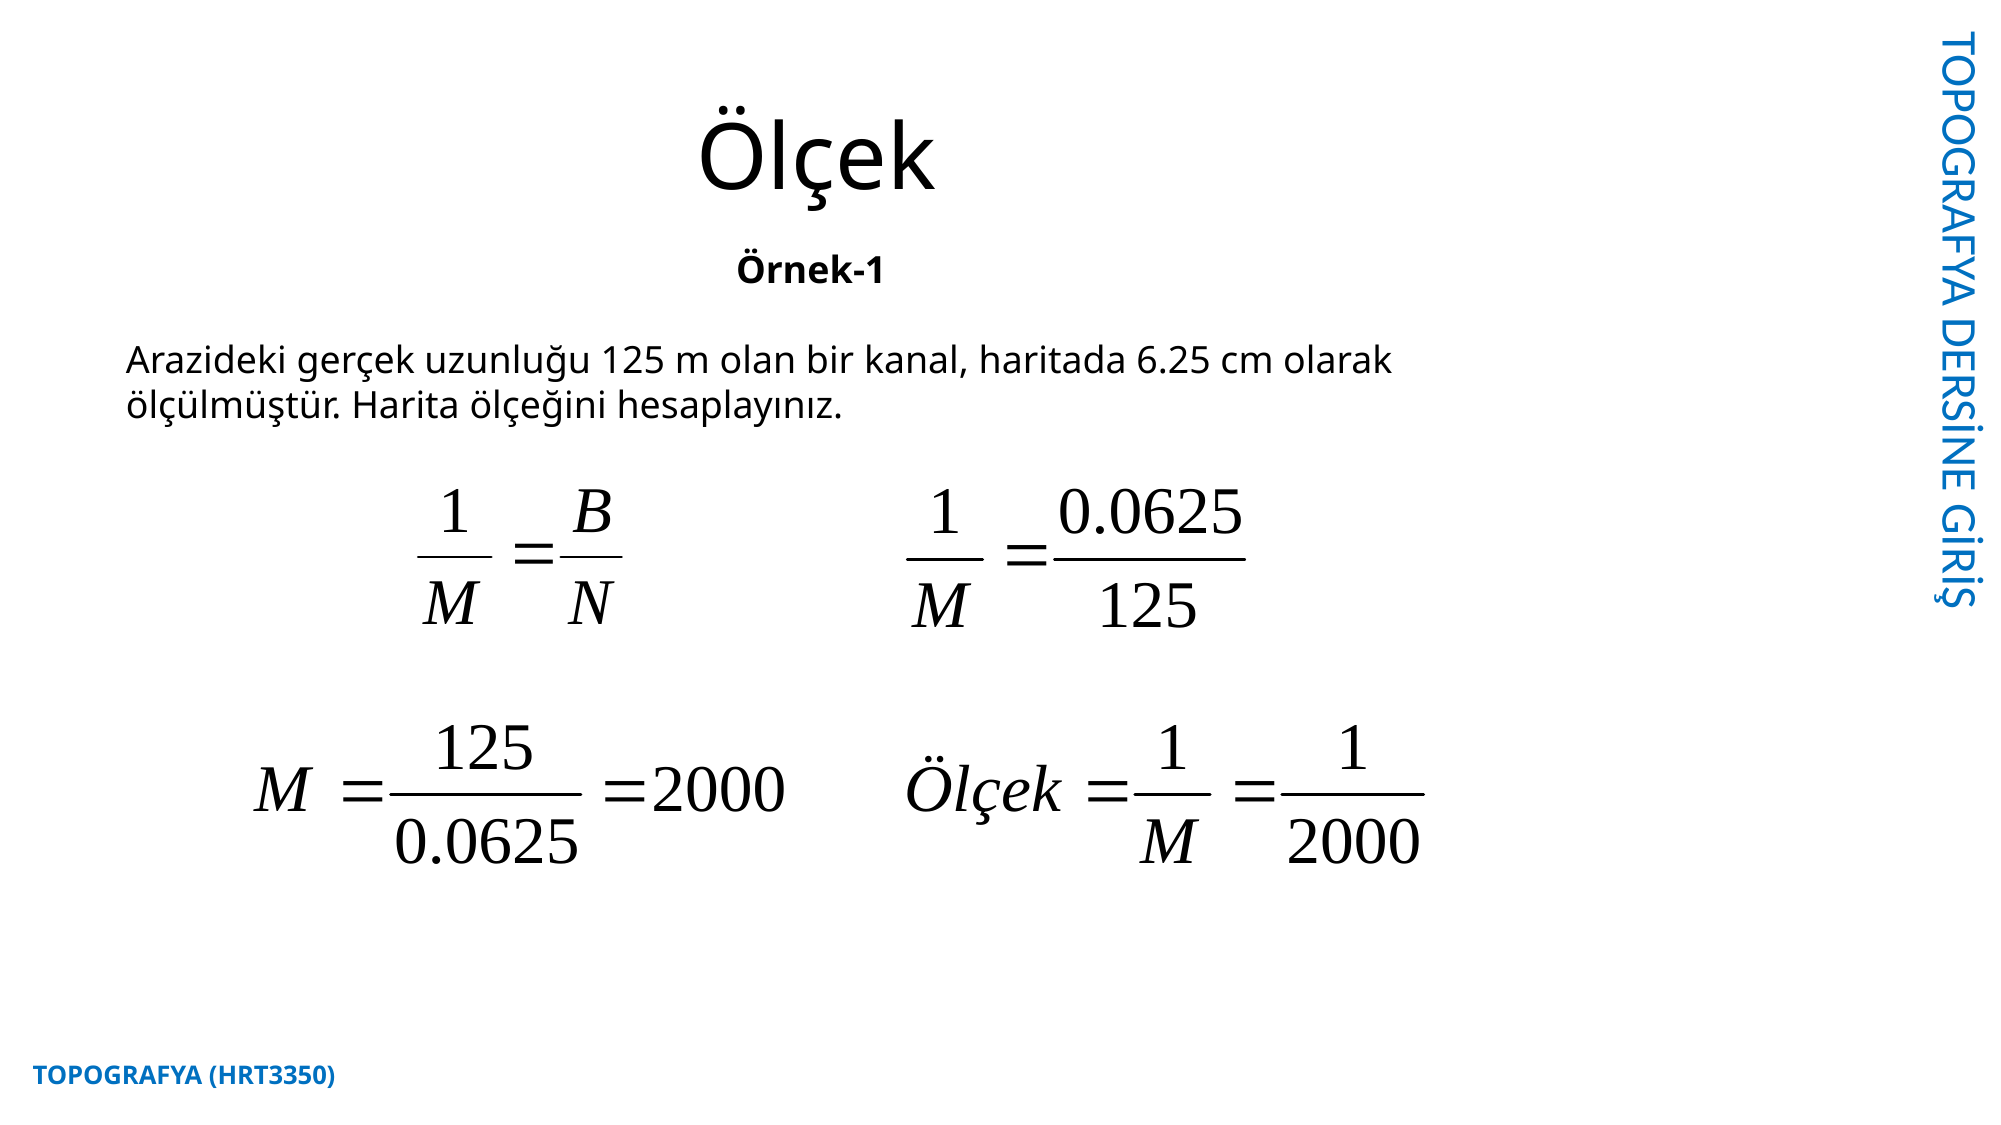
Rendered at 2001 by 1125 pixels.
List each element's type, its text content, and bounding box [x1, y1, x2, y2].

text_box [895, 705, 1436, 878]
text_box TOPOGRAFYA DERSİNE GİRİŞ [1909, 16, 2000, 842]
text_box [243, 705, 800, 878]
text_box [407, 470, 636, 639]
text_box Örnek-1 Arazideki gerçek uzunluğu 125 m olan bir kanal, haritada 6.25 cm olarak ölçülmüştür. Harita ölçeğini hesaplayınız. [111, 238, 1522, 479]
text_box TOPOGRAFYA (HRT3350) [17, 1051, 407, 1114]
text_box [895, 470, 1262, 643]
title Ölçek [111, 99, 1522, 221]
